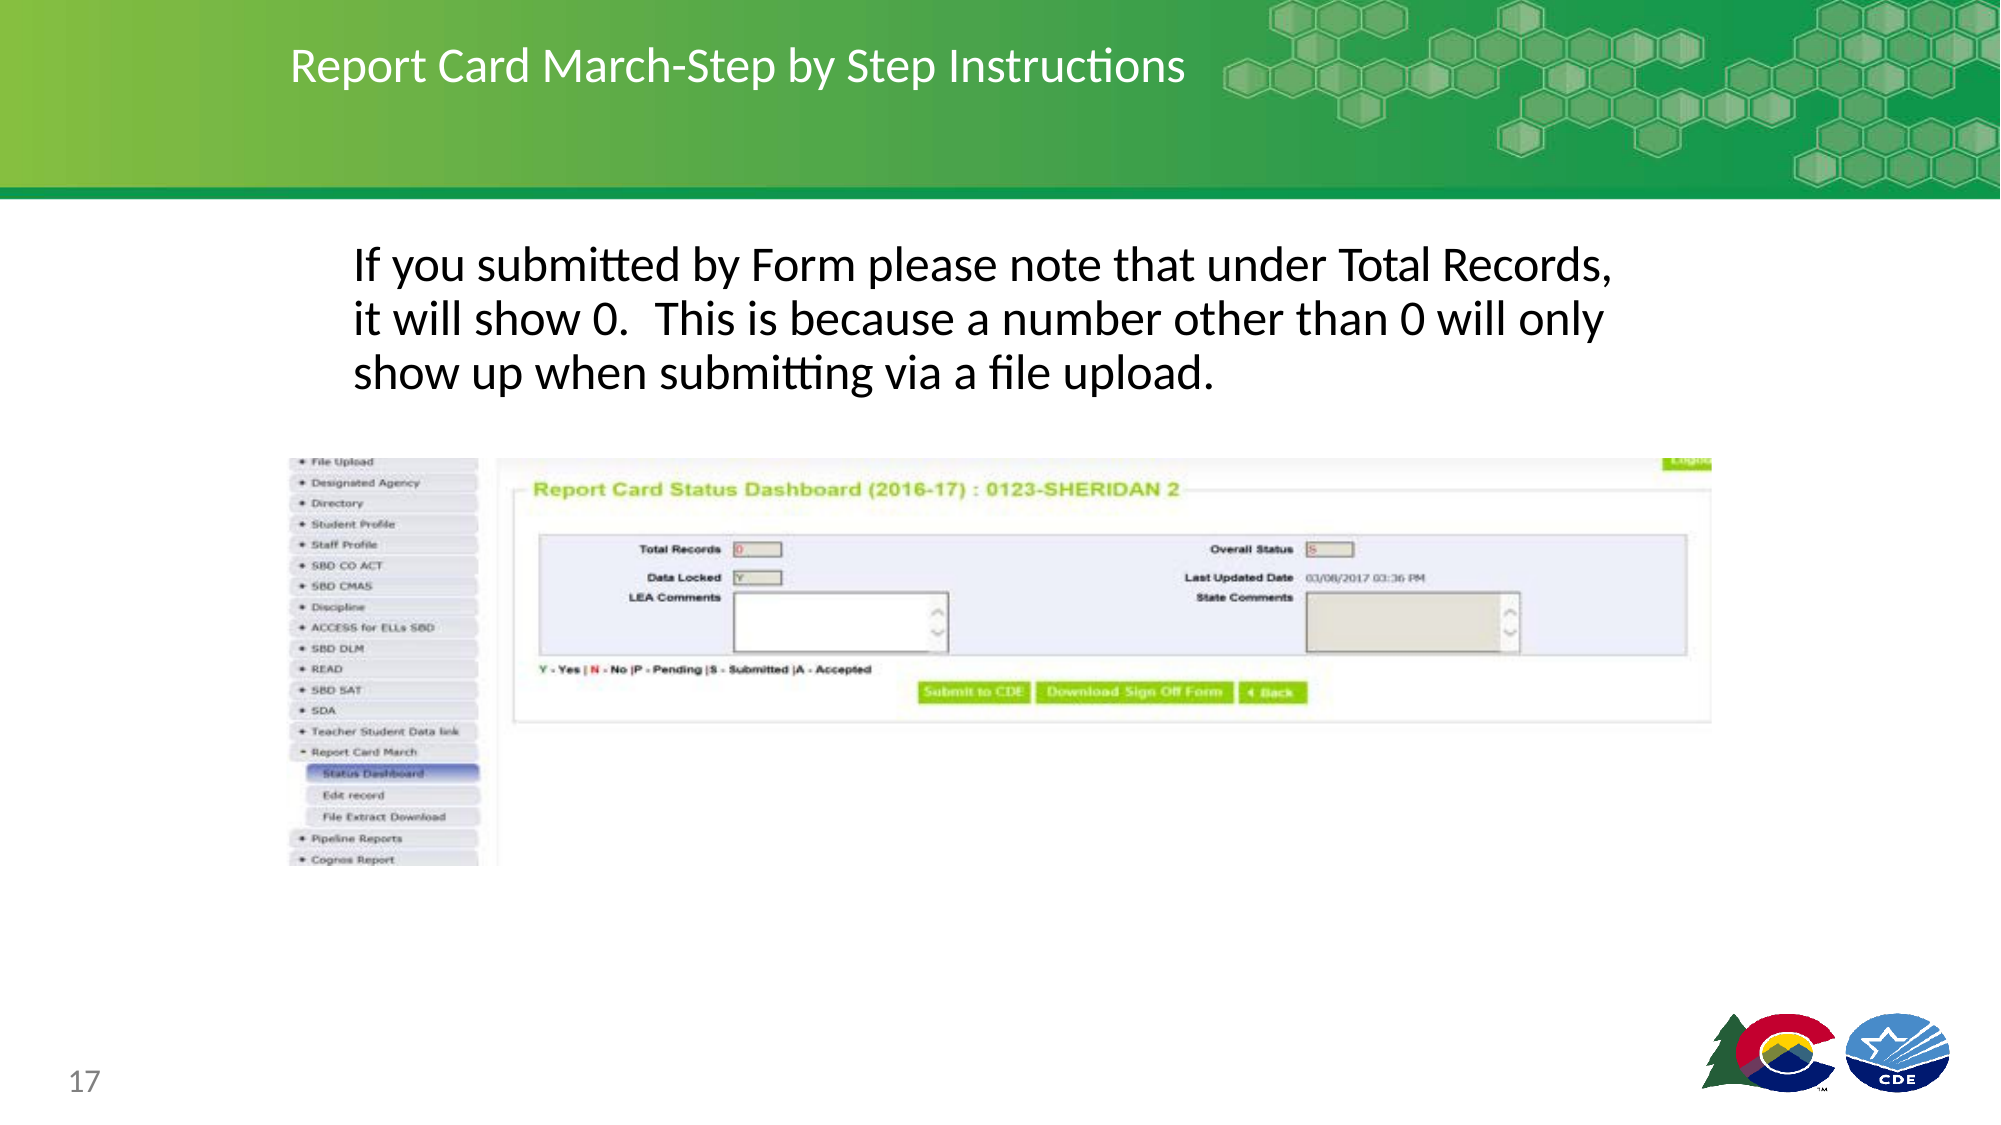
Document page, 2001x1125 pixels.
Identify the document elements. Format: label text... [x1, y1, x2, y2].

picture [1700, 1012, 1950, 1093]
text_box If you submitted by Form please note that under Total Records, it will show 0. This is because a number other than 0 will only show up when submitting via a file upload. [351, 237, 1632, 400]
picture [0, 0, 2000, 200]
title Report Card March-Step by Step Instructions [288, 32, 1196, 221]
slide_number 17 [63, 1066, 119, 1125]
text_box [286, 458, 1712, 866]
